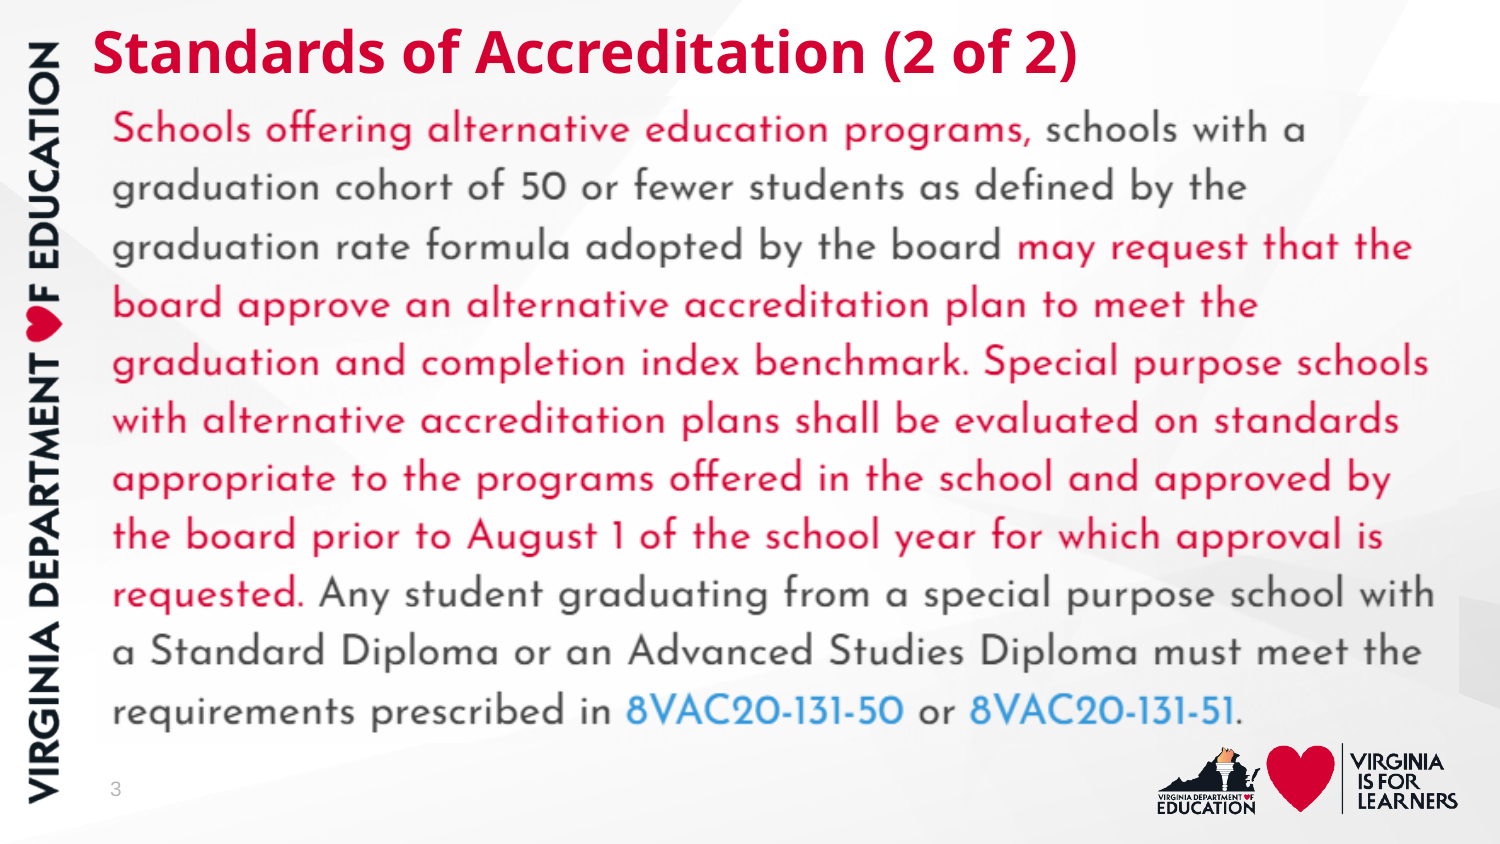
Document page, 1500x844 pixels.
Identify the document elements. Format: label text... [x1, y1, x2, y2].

title Standards of Accreditation (2 of 2) [78, 0, 1476, 94]
picture [0, 0, 1500, 844]
slide_number 3 [95, 755, 185, 821]
